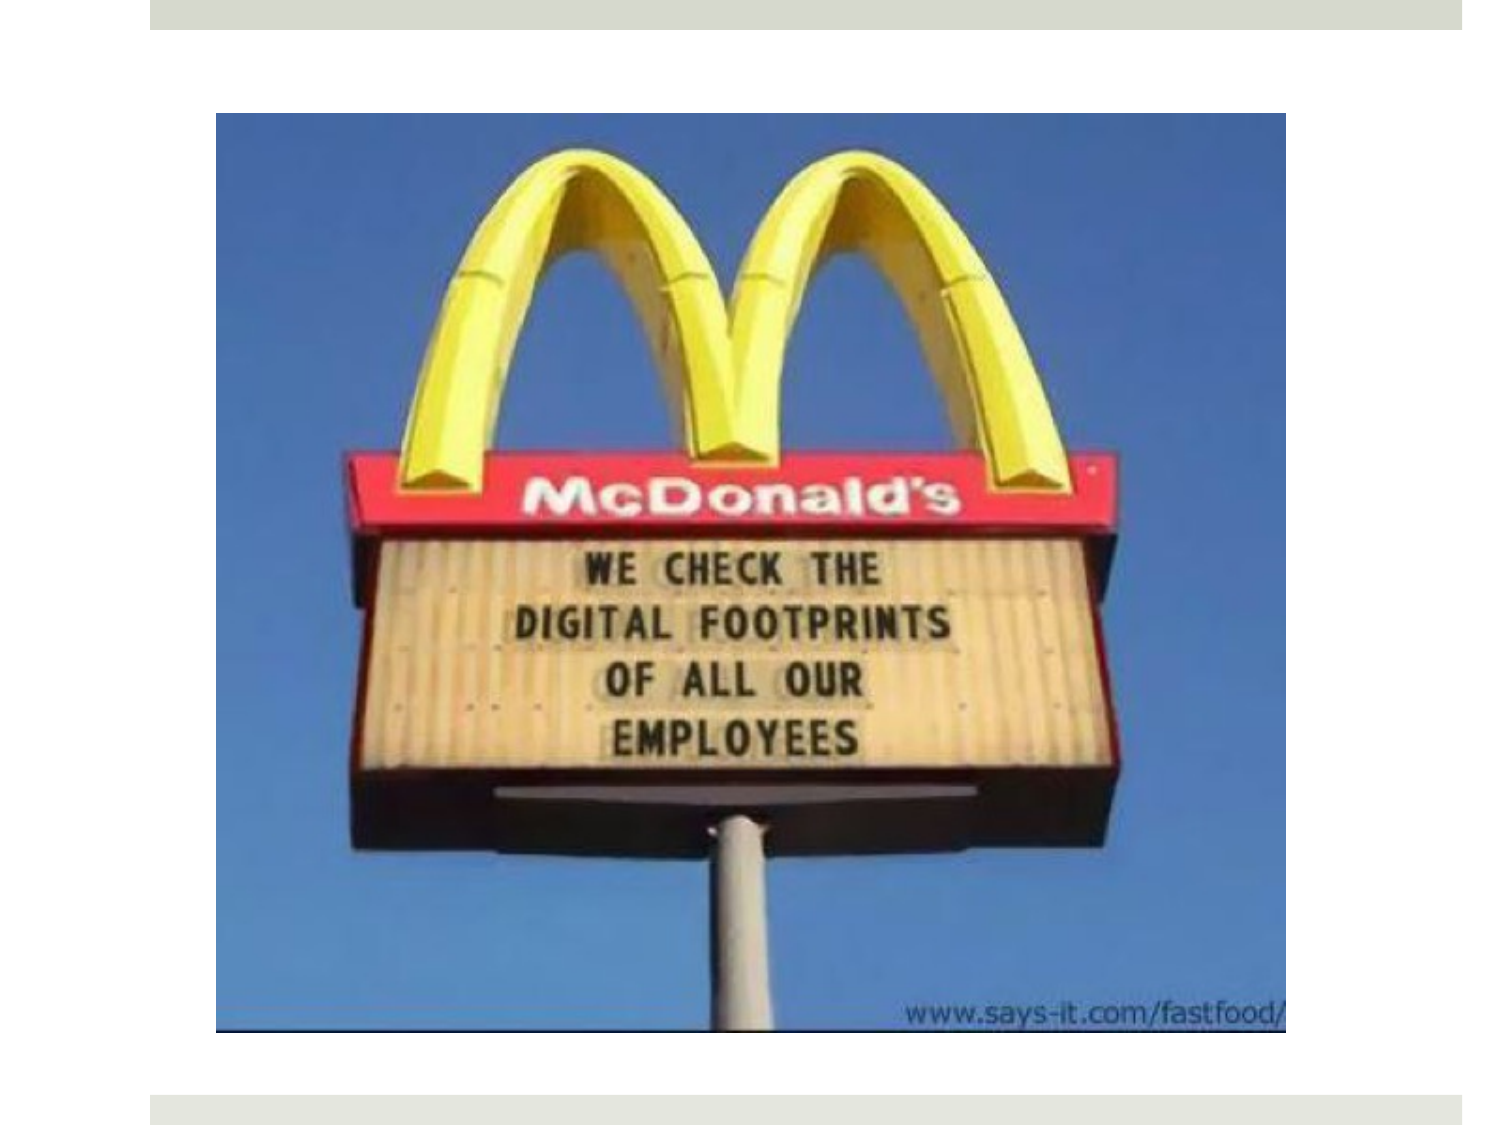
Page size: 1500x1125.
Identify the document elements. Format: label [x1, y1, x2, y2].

picture [216, 113, 1287, 1034]
